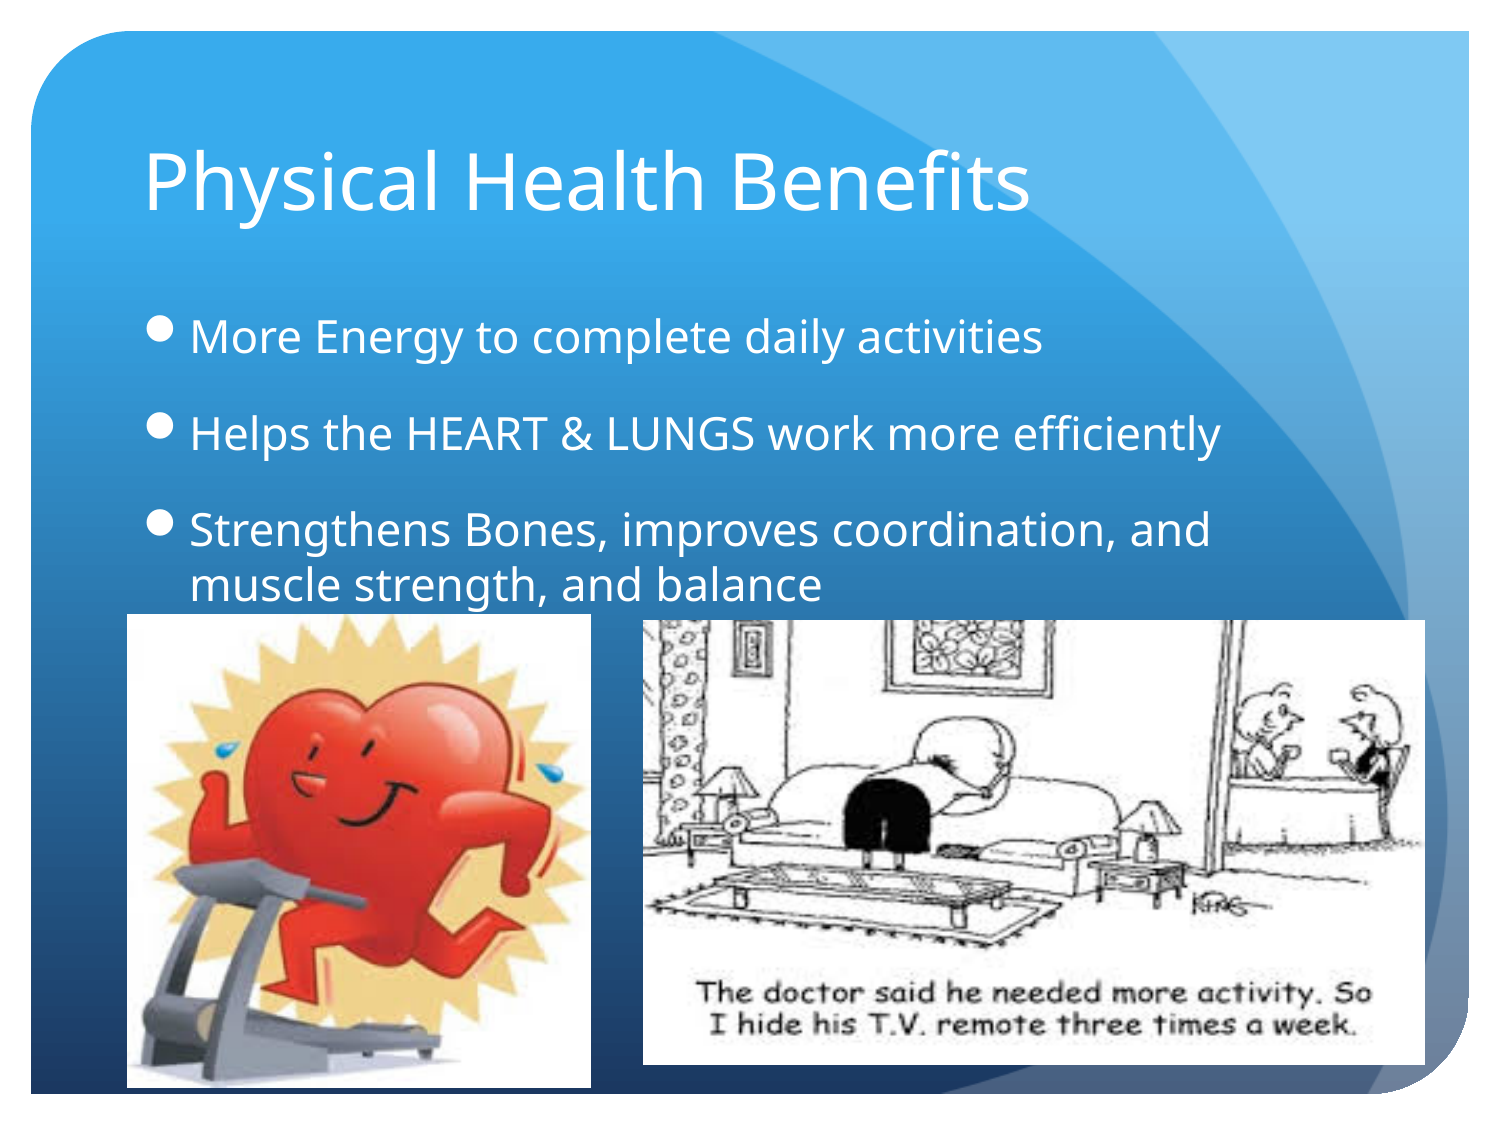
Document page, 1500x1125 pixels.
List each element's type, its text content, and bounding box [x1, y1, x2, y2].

title Physical Health Benefits [127, 62, 1372, 234]
list More Energy to complete daily activities Helps the HEART & LUNGS work more efficiently Strengthens Bones, improves coordination, and muscle strength, and balance [127, 299, 1372, 991]
picture [24, 30, 1473, 1094]
